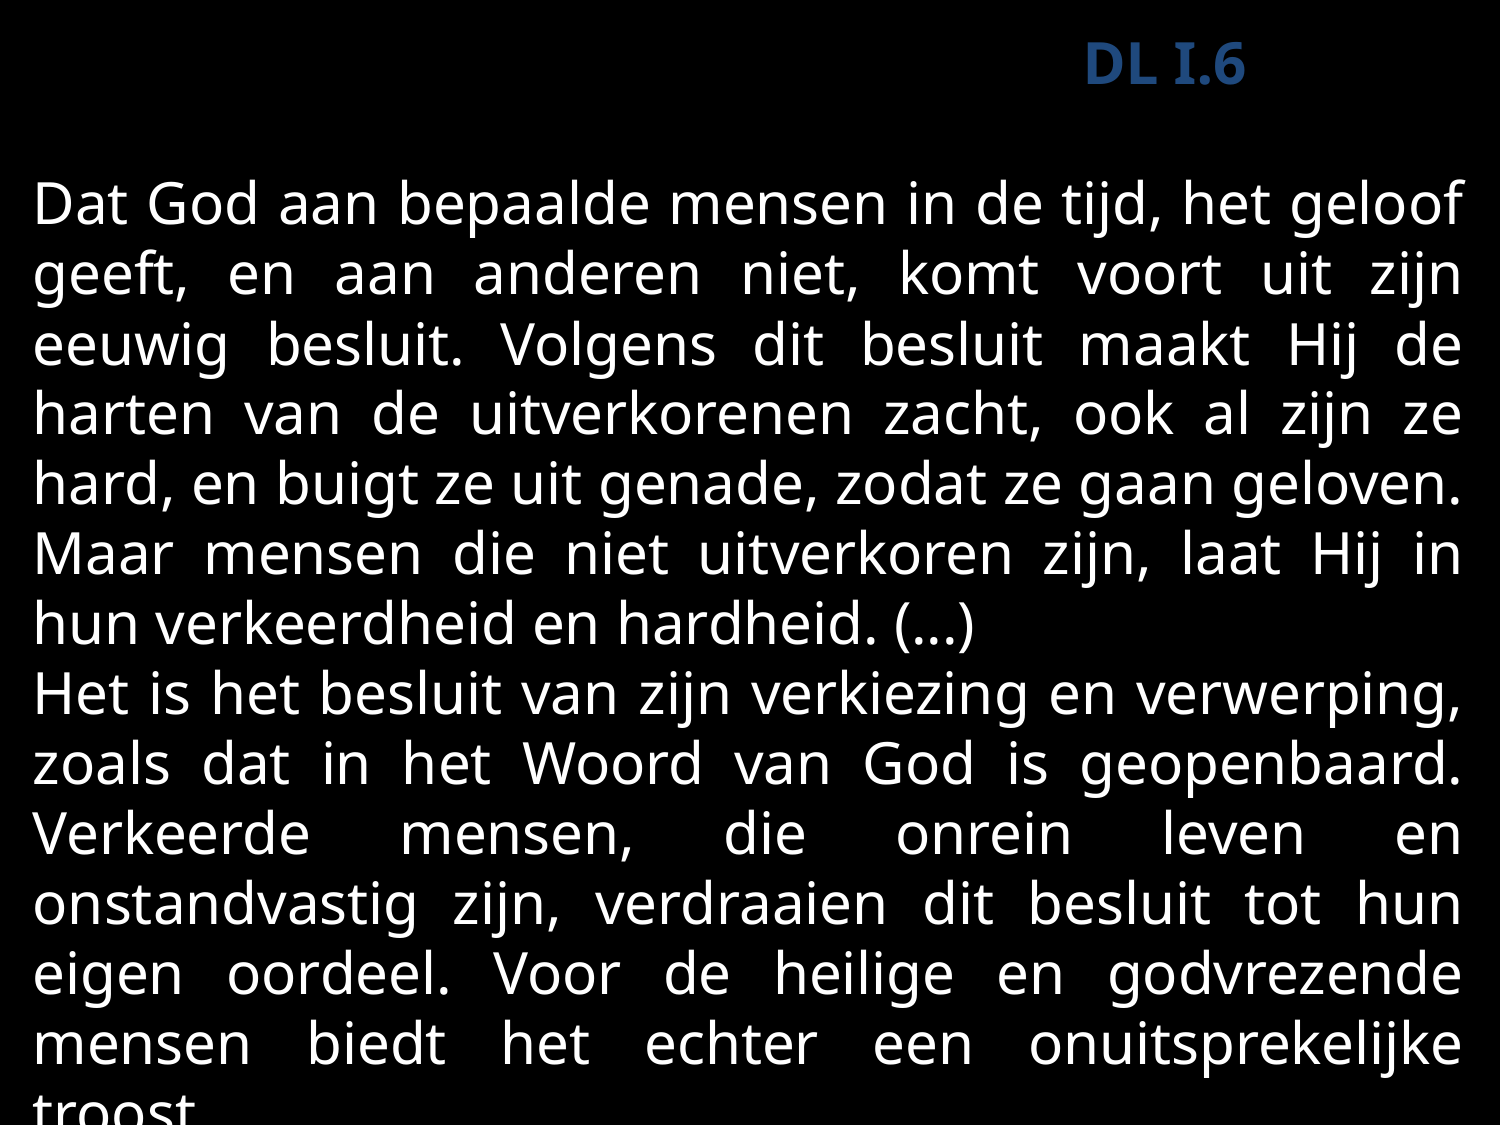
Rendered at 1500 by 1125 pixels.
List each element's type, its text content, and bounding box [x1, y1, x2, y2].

subtitle DL I.6 Dat God aan bepaalde mensen in de tijd, het geloof geeft, en aan anderen niet, komt voort uit zijn eeuwig besluit. Volgens dit besluit maakt Hij de harten van de uitverkorenen zacht, ook al zijn ze hard, en buigt ze uit genade, zodat ze gaan geloven. Maar mensen die niet uitverkoren zijn, laat Hij in hun verkeerdheid en hardheid. (...) Het is het besluit van zijn verkiezing en verwerping, zoals dat in het Woord van God is geopenbaard. Verkeerde mensen, die onrein leven en onstandvastig zijn, verdraaien dit besluit tot hun eigen oordeel. Voor de heilige en godvrezende mensen biedt het echter een onuitsprekelijke troost. [17, 19, 1479, 1125]
